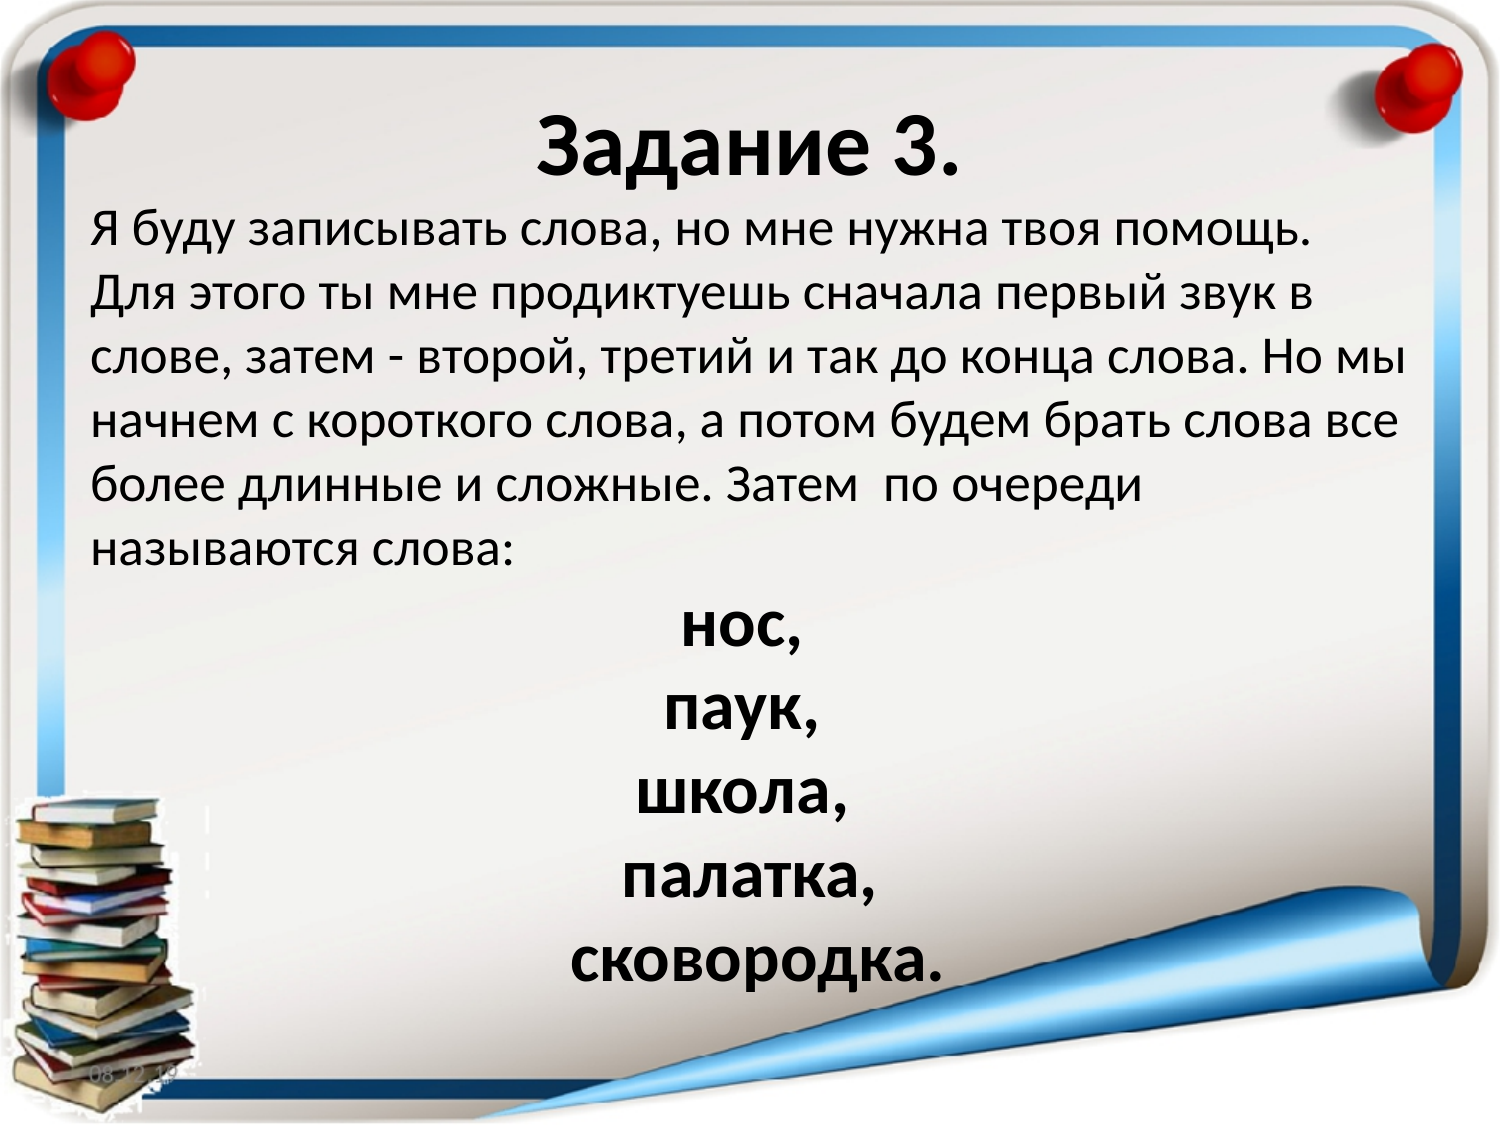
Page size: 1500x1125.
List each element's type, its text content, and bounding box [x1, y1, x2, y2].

title Задание 3. [75, 45, 1425, 184]
list Я буду записывать слова, но мне нужна твоя помощь. Для этого ты мне продиктуешь сначала первый звук в слове, затем - второй, третий и так до конца слова. Но мы начнем с короткого слова, а потом будем брать слова все более длинные и сложные. Затем по очереди называются слова: нос, паук, школа, палатка, сковородка. [75, 184, 1425, 1005]
picture [0, 0, 1500, 1125]
